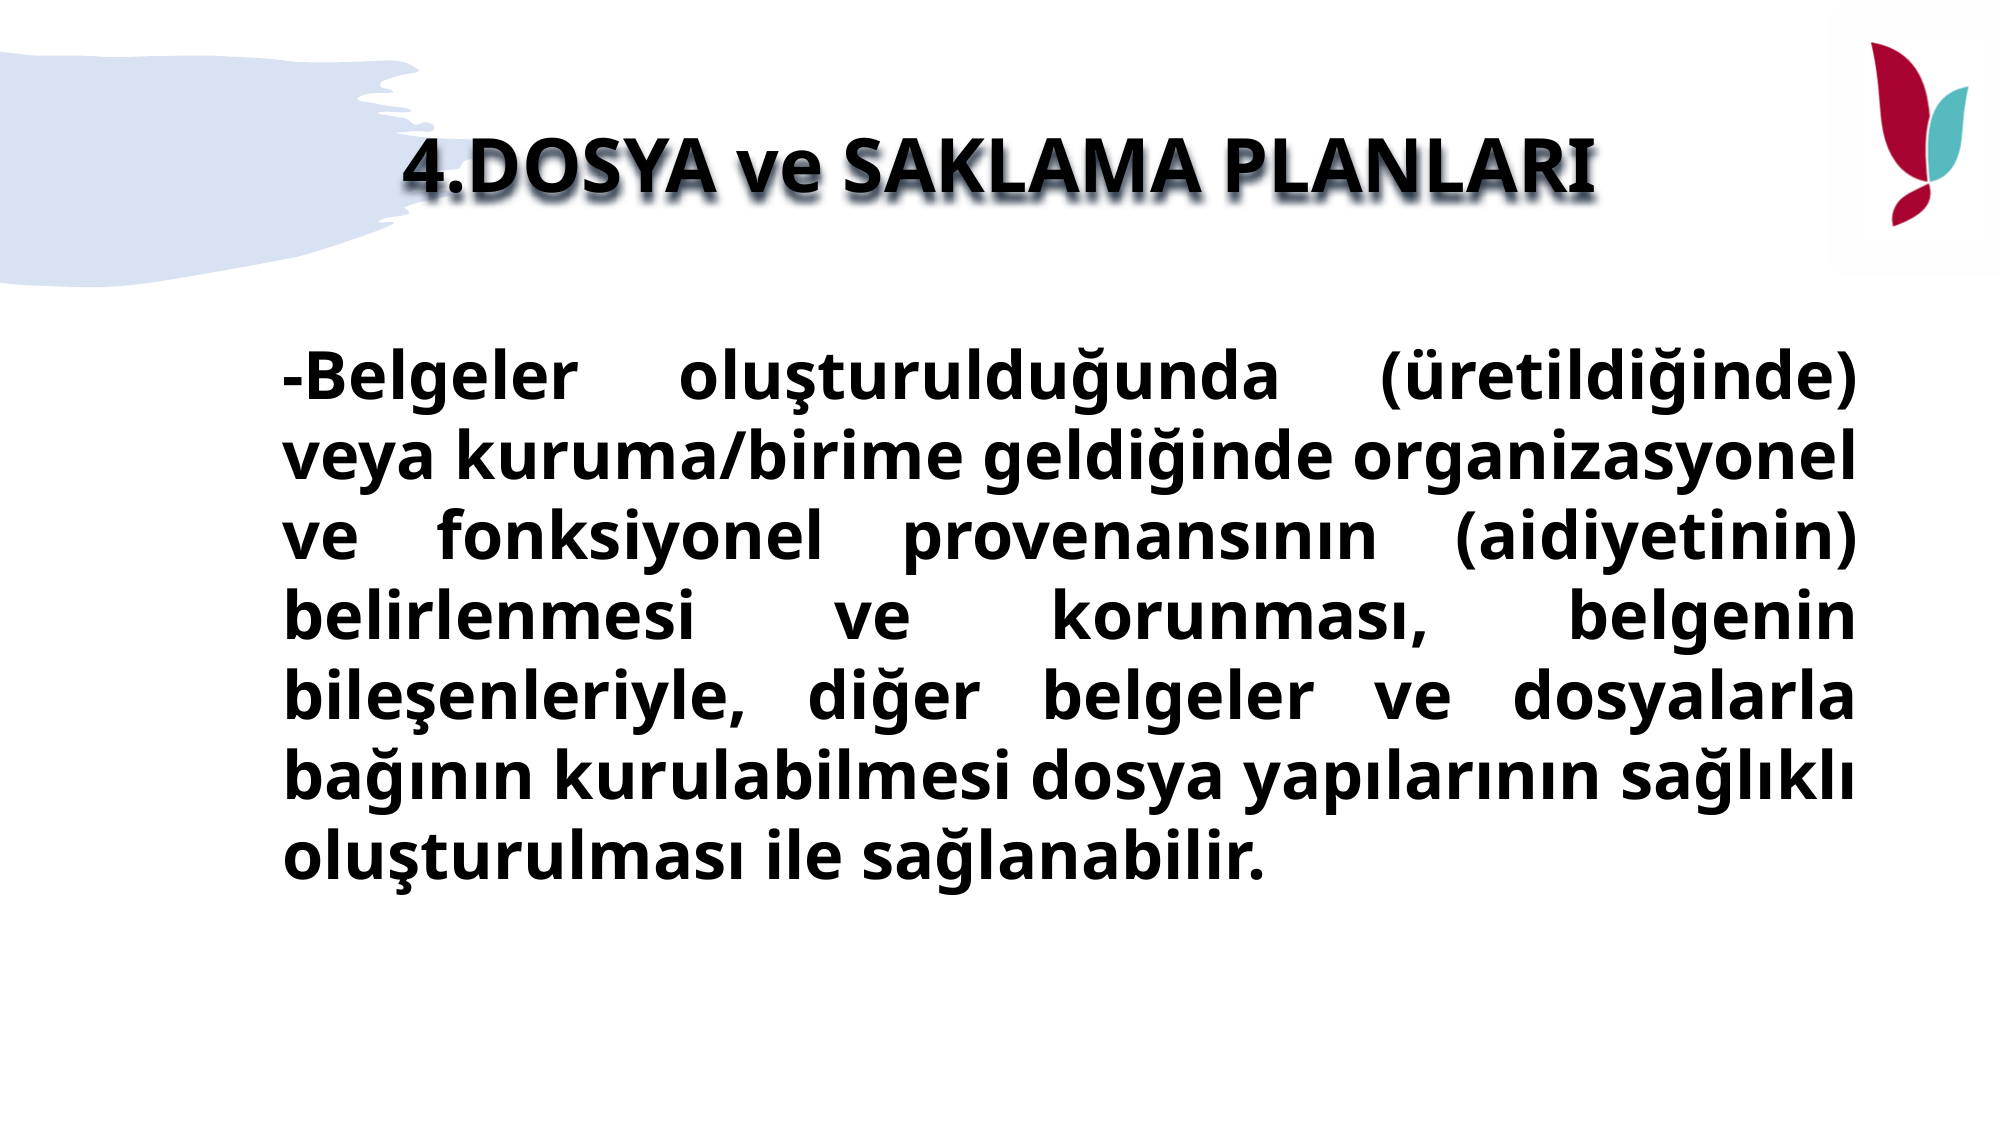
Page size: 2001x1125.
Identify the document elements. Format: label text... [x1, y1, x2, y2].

title 4.DOSYA ve SAKLAMA PLANLARI [137, 59, 1863, 278]
picture [1862, 36, 1984, 242]
text_box -Belgeler oluşturulduğunda (üretildiğinde) veya kuruma/birime geldiğinde organizasyonel ve fonksiyonel provenansının (aidiyetinin) belirlenmesi ve korunması, belgenin bileşenleriyle, diğer belgeler ve dosyalarla bağının kurulabilmesi dosya yapılarının sağlıklı oluşturulması ile sağlanabilir. [267, 325, 1875, 901]
